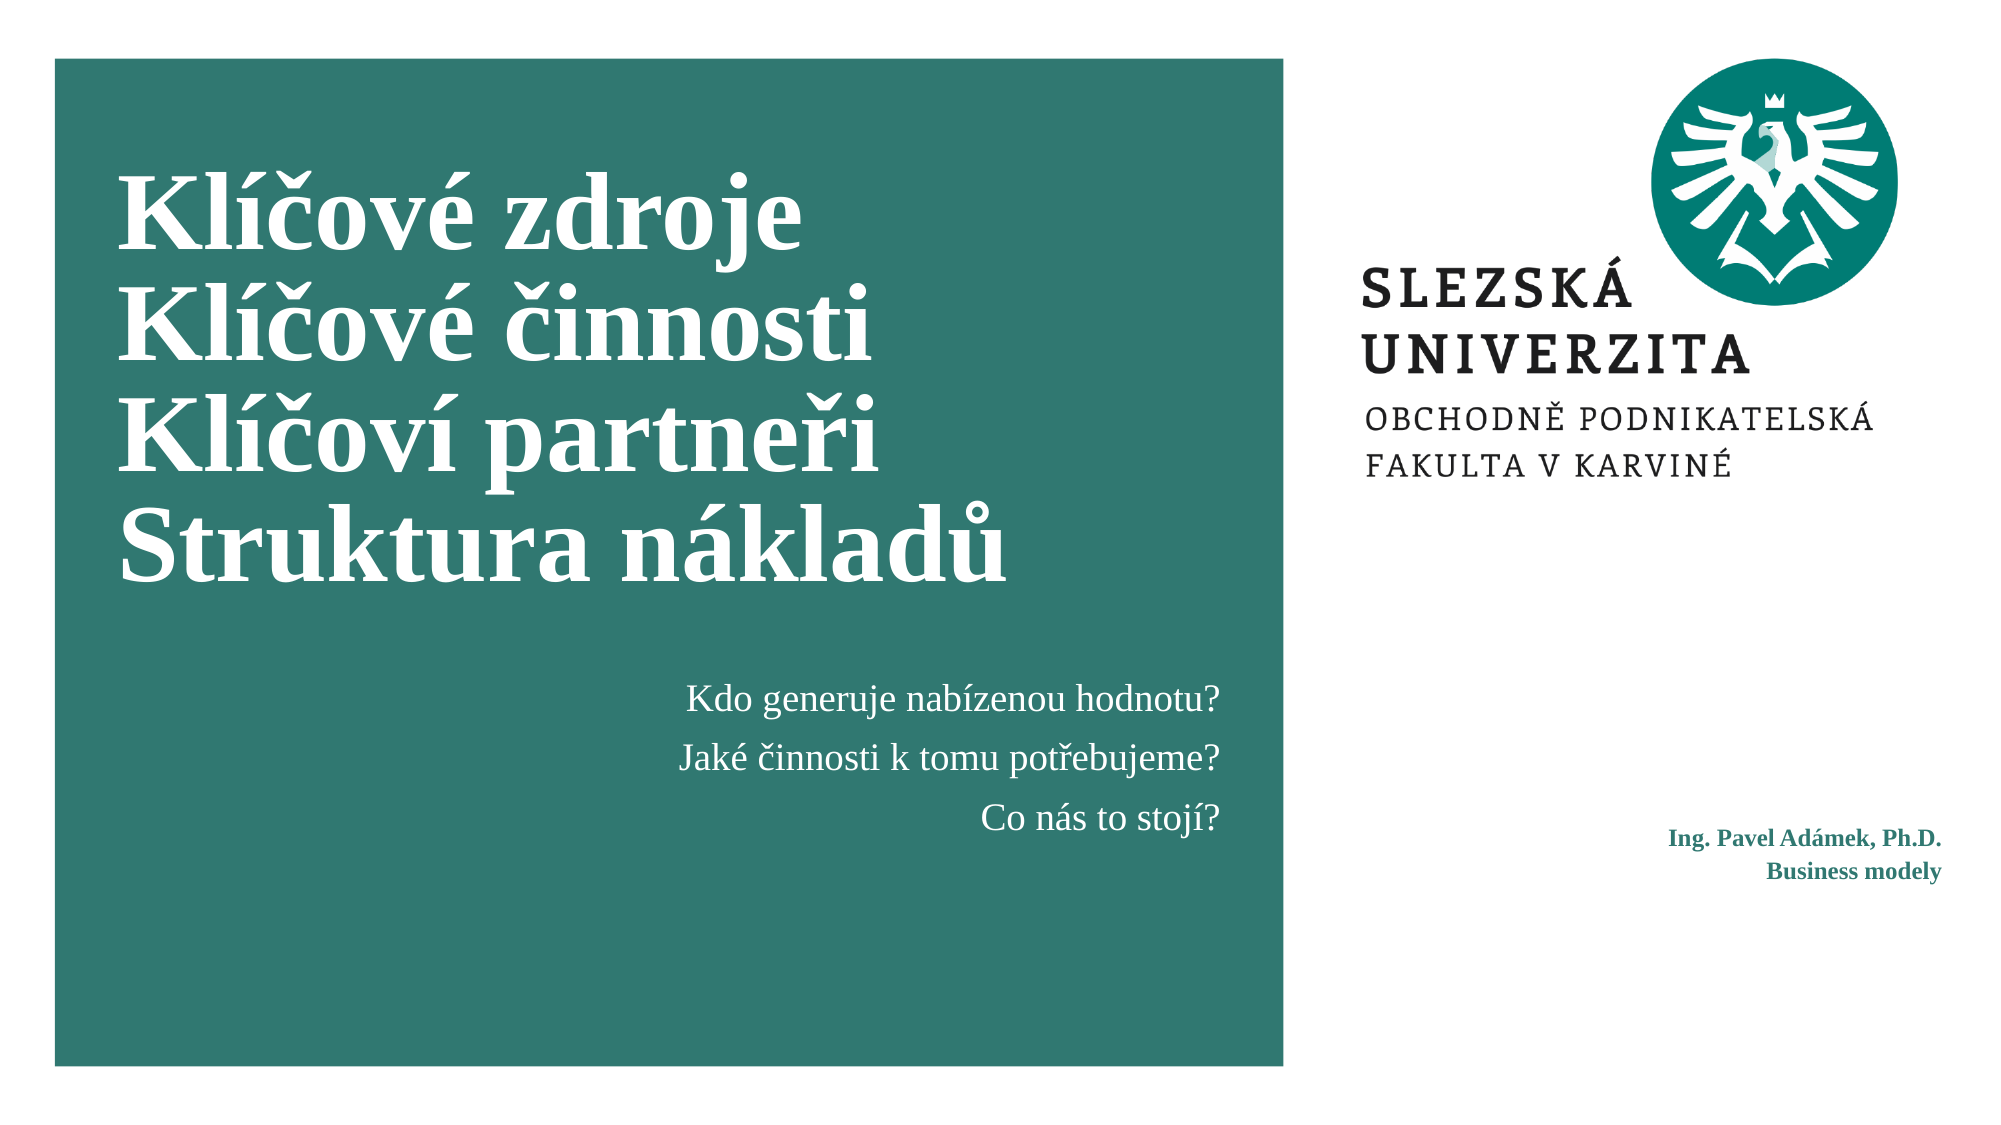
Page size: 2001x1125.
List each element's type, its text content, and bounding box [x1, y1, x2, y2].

title Klíčové zdroje Klíčové činnosti Klíčoví partneři Struktura nákladů [102, 153, 1221, 626]
text_box [54, 57, 1284, 1068]
subtitle Kdo generuje nabízenou hodnotu? Jaké činnosti k tomu potřebujeme? Co nás to stojí? [117, 672, 1237, 972]
text_box Ing. Pavel Adámek, Ph.D. Business modely [1521, 814, 1963, 1067]
picture [1361, 58, 1898, 477]
